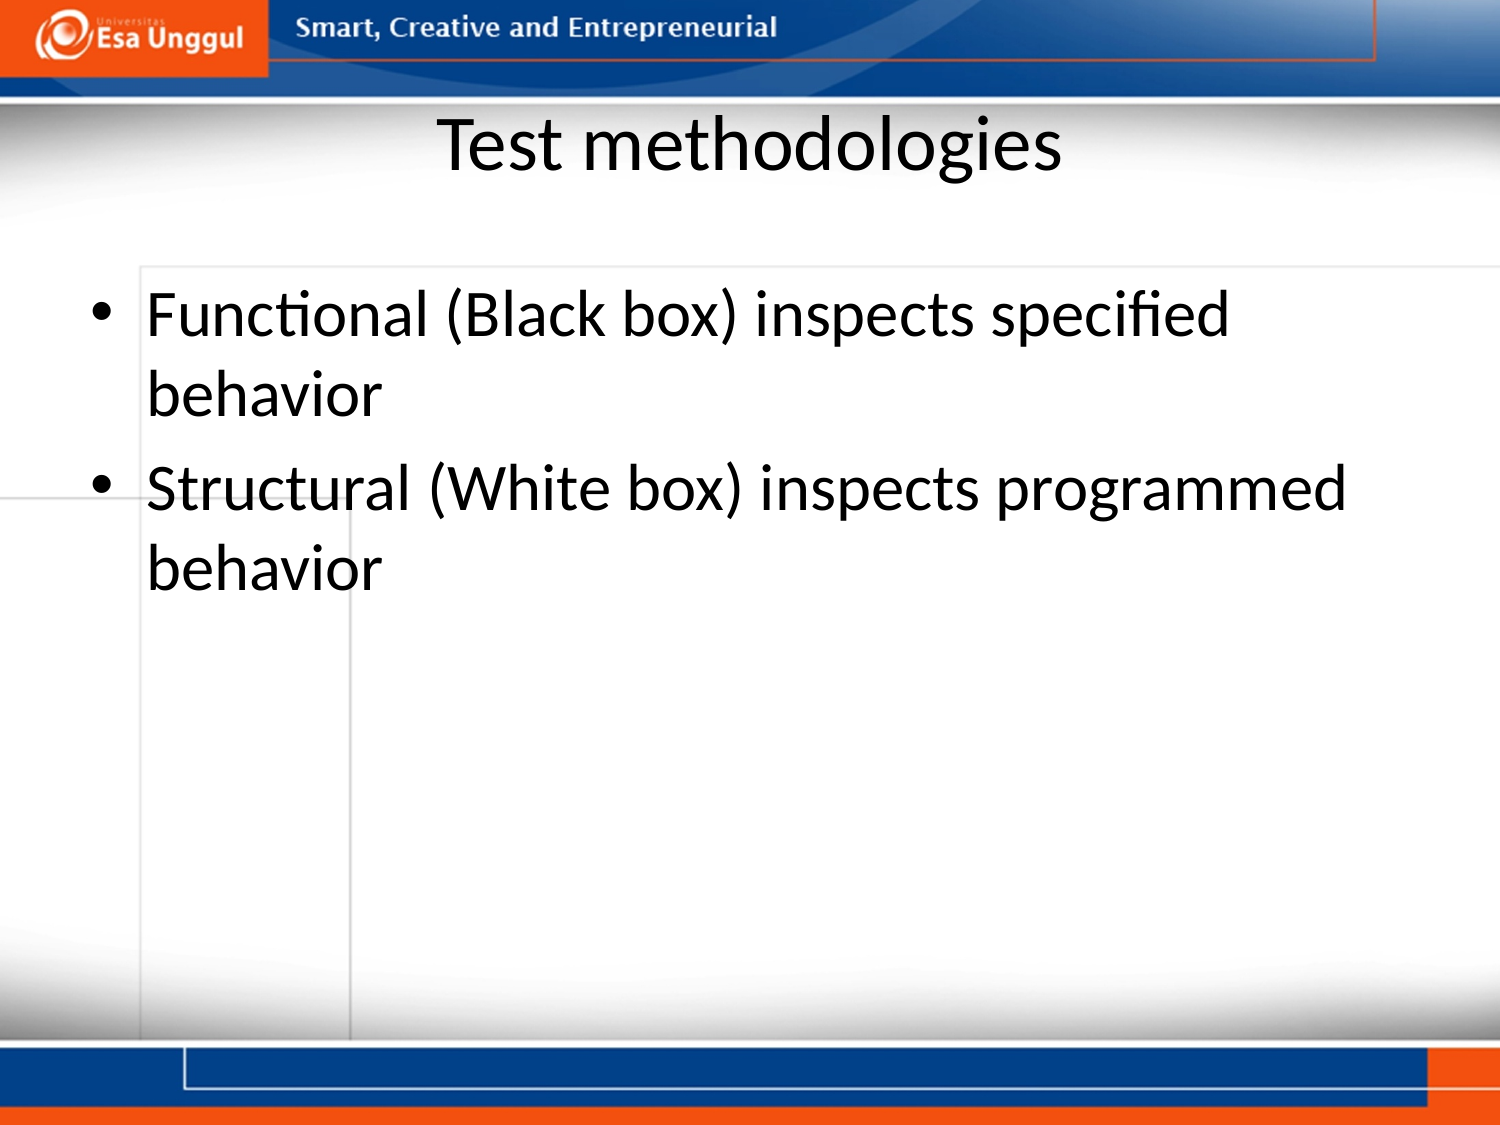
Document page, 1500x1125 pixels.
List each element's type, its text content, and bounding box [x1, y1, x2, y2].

list Functional (Black box) inspects specified behavior Structural (White box) inspects programmed behavior [75, 262, 1425, 1005]
title Test methodologies [75, 45, 1425, 233]
picture [0, 0, 1500, 1125]
